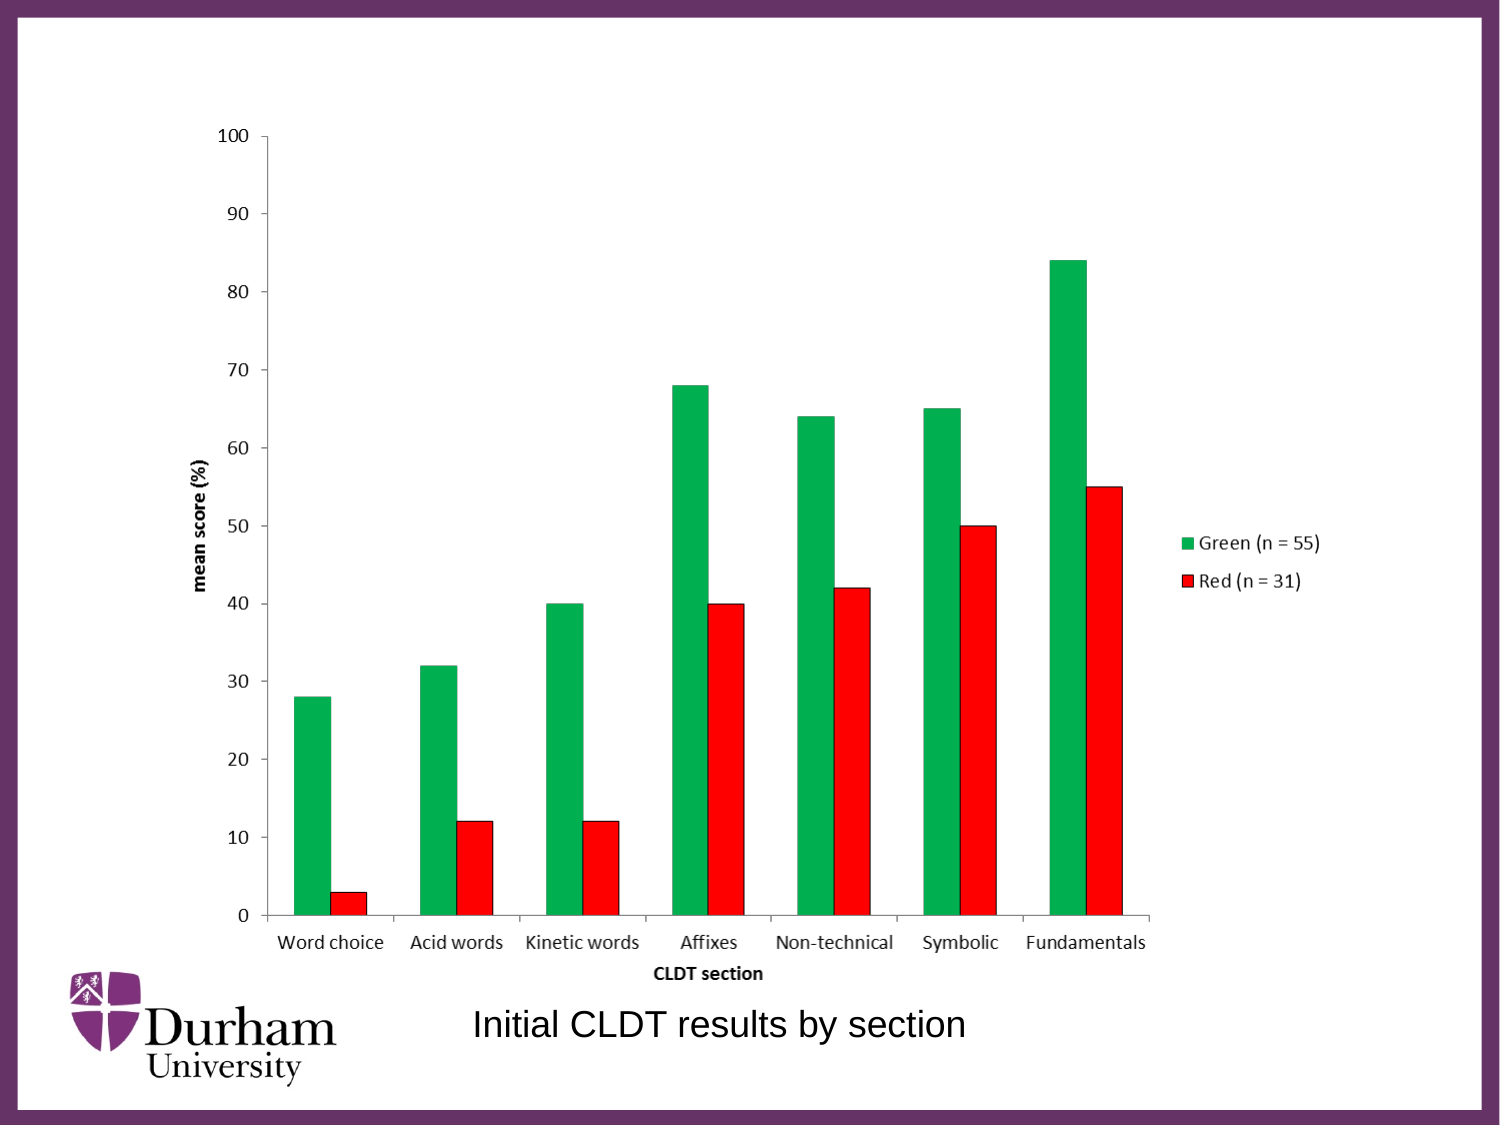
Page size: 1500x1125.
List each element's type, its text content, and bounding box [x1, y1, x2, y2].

text_box Initial CLDT results by section [457, 1021, 982, 1053]
picture [43, 113, 1341, 1100]
